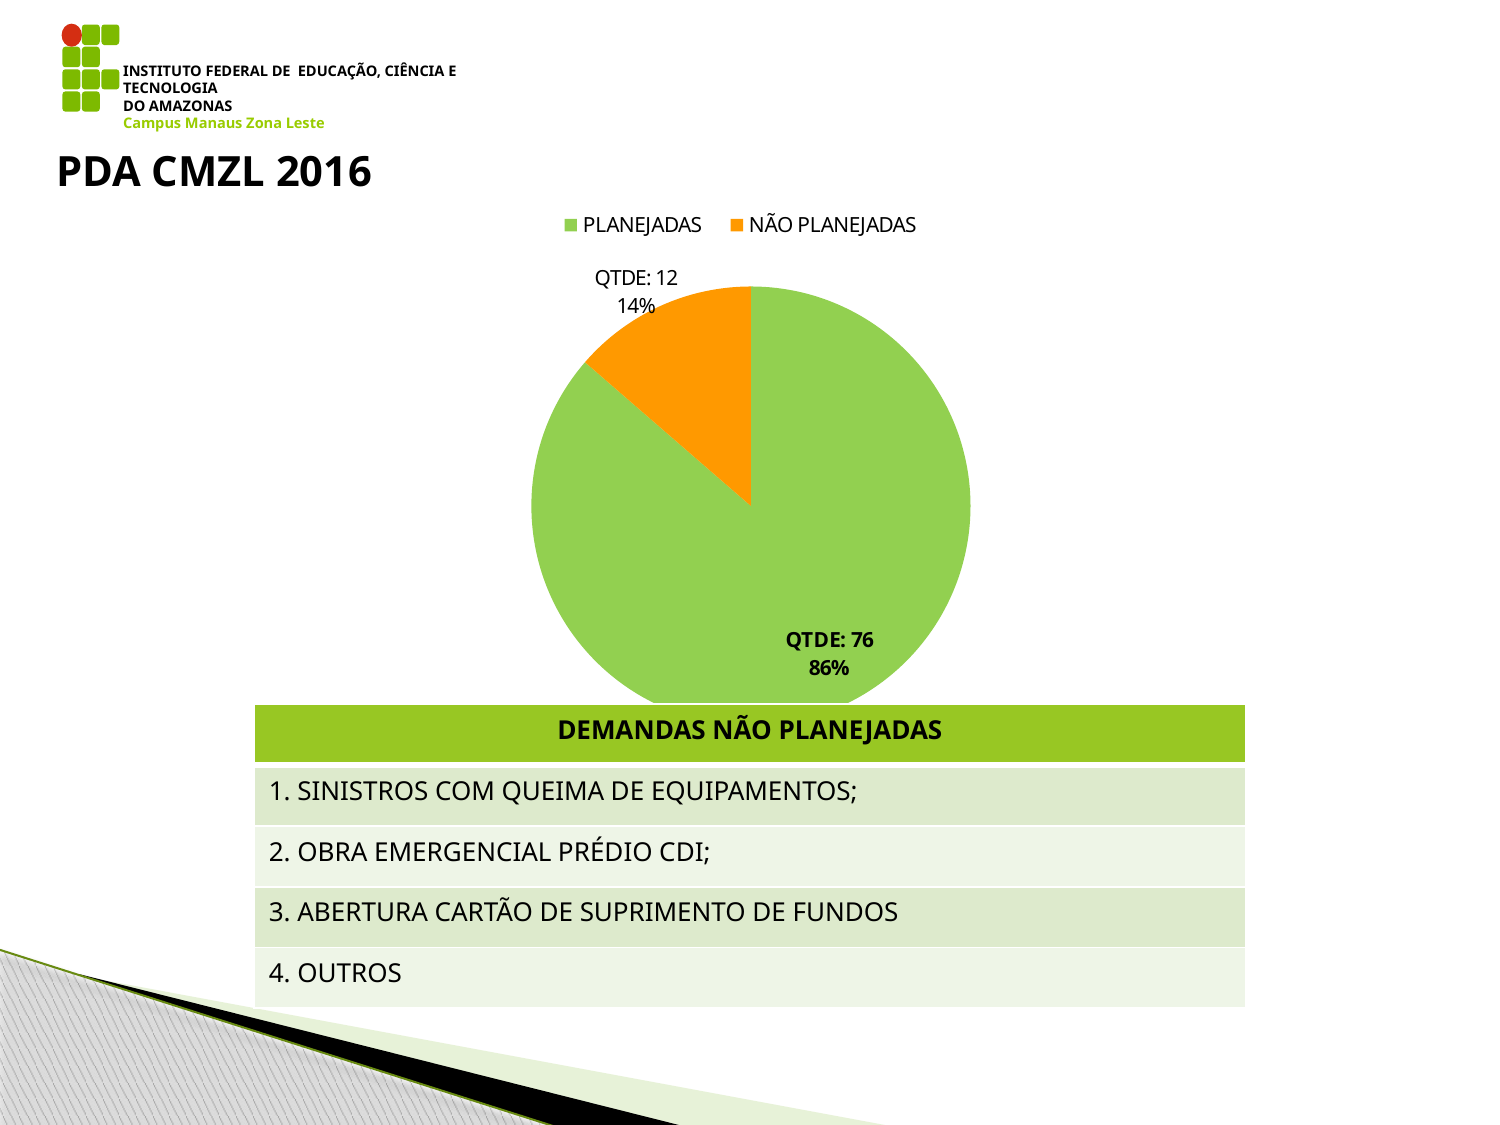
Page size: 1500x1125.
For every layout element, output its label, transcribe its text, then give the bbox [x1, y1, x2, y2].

table_cell 2. OBRA EMERGENCIAL PRÉDIO CDI; [255, 827, 1245, 886]
chart [336, 169, 1145, 738]
text_box PDA CMZL 2016 [41, 137, 1306, 202]
table_cell 3. ABERTURA CARTÃO DE SUPRIMENTO DE FUNDOS [255, 888, 1245, 947]
table_header DEMANDAS NÃO PLANEJADAS [255, 705, 1245, 762]
table_cell 1. SINISTROS COM QUEIMA DE EQUIPAMENTOS; [255, 768, 1245, 825]
table_cell 4. OUTROS [255, 948, 1245, 1007]
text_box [60, 22, 526, 123]
